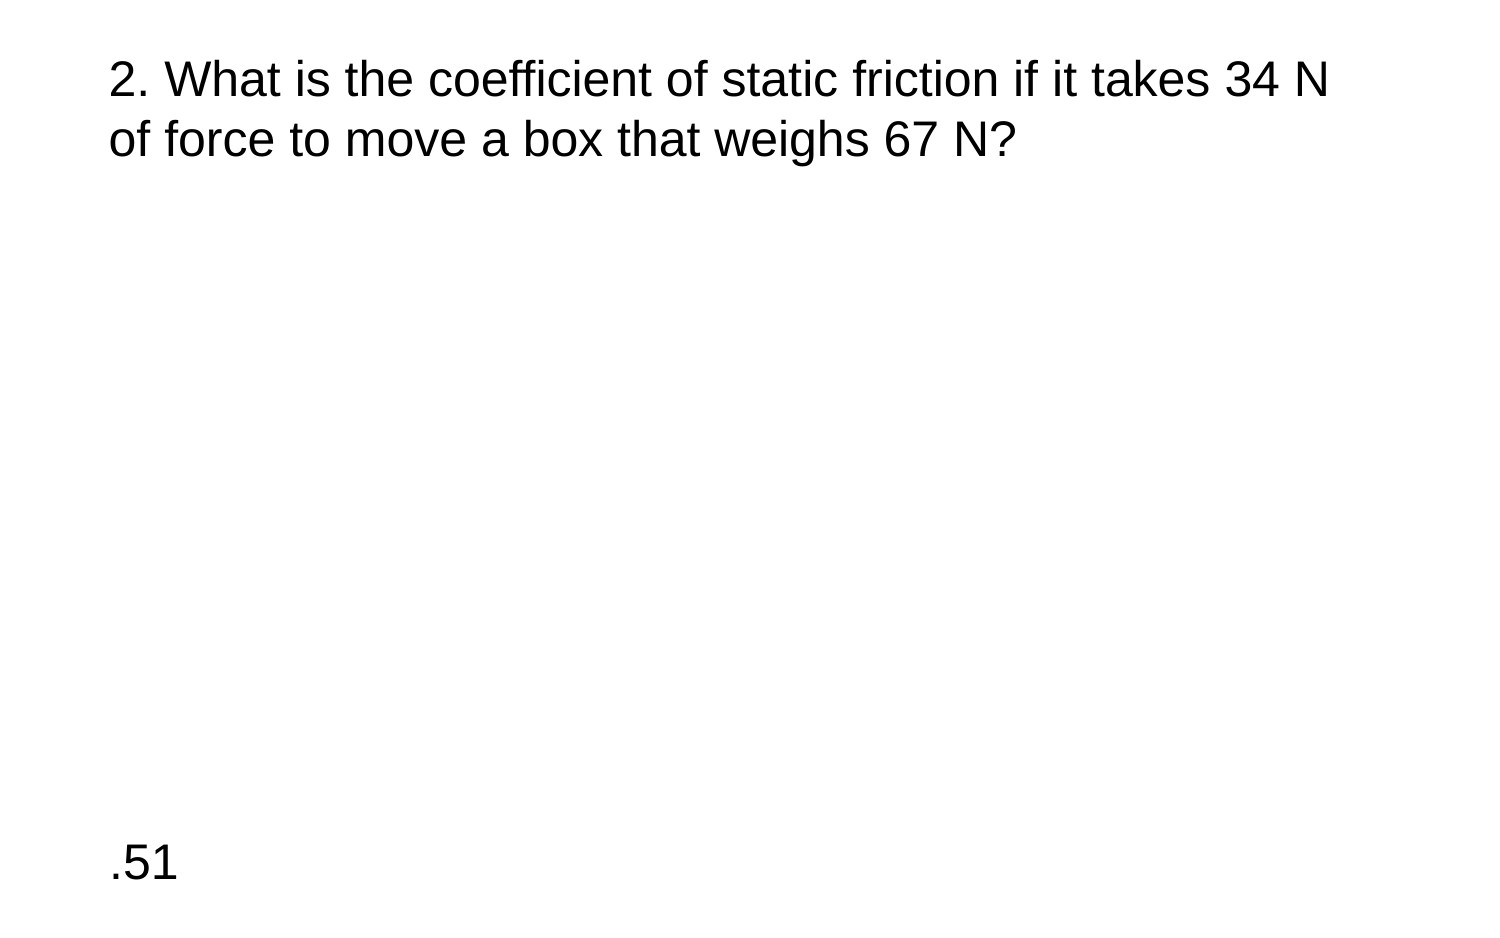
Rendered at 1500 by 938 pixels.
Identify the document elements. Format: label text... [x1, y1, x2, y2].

text_box 2. What is the coefficient of static friction if it takes 34 N of force to move a box that weighs 67 N? [93, 39, 1391, 235]
text_box .51 [94, 822, 194, 938]
